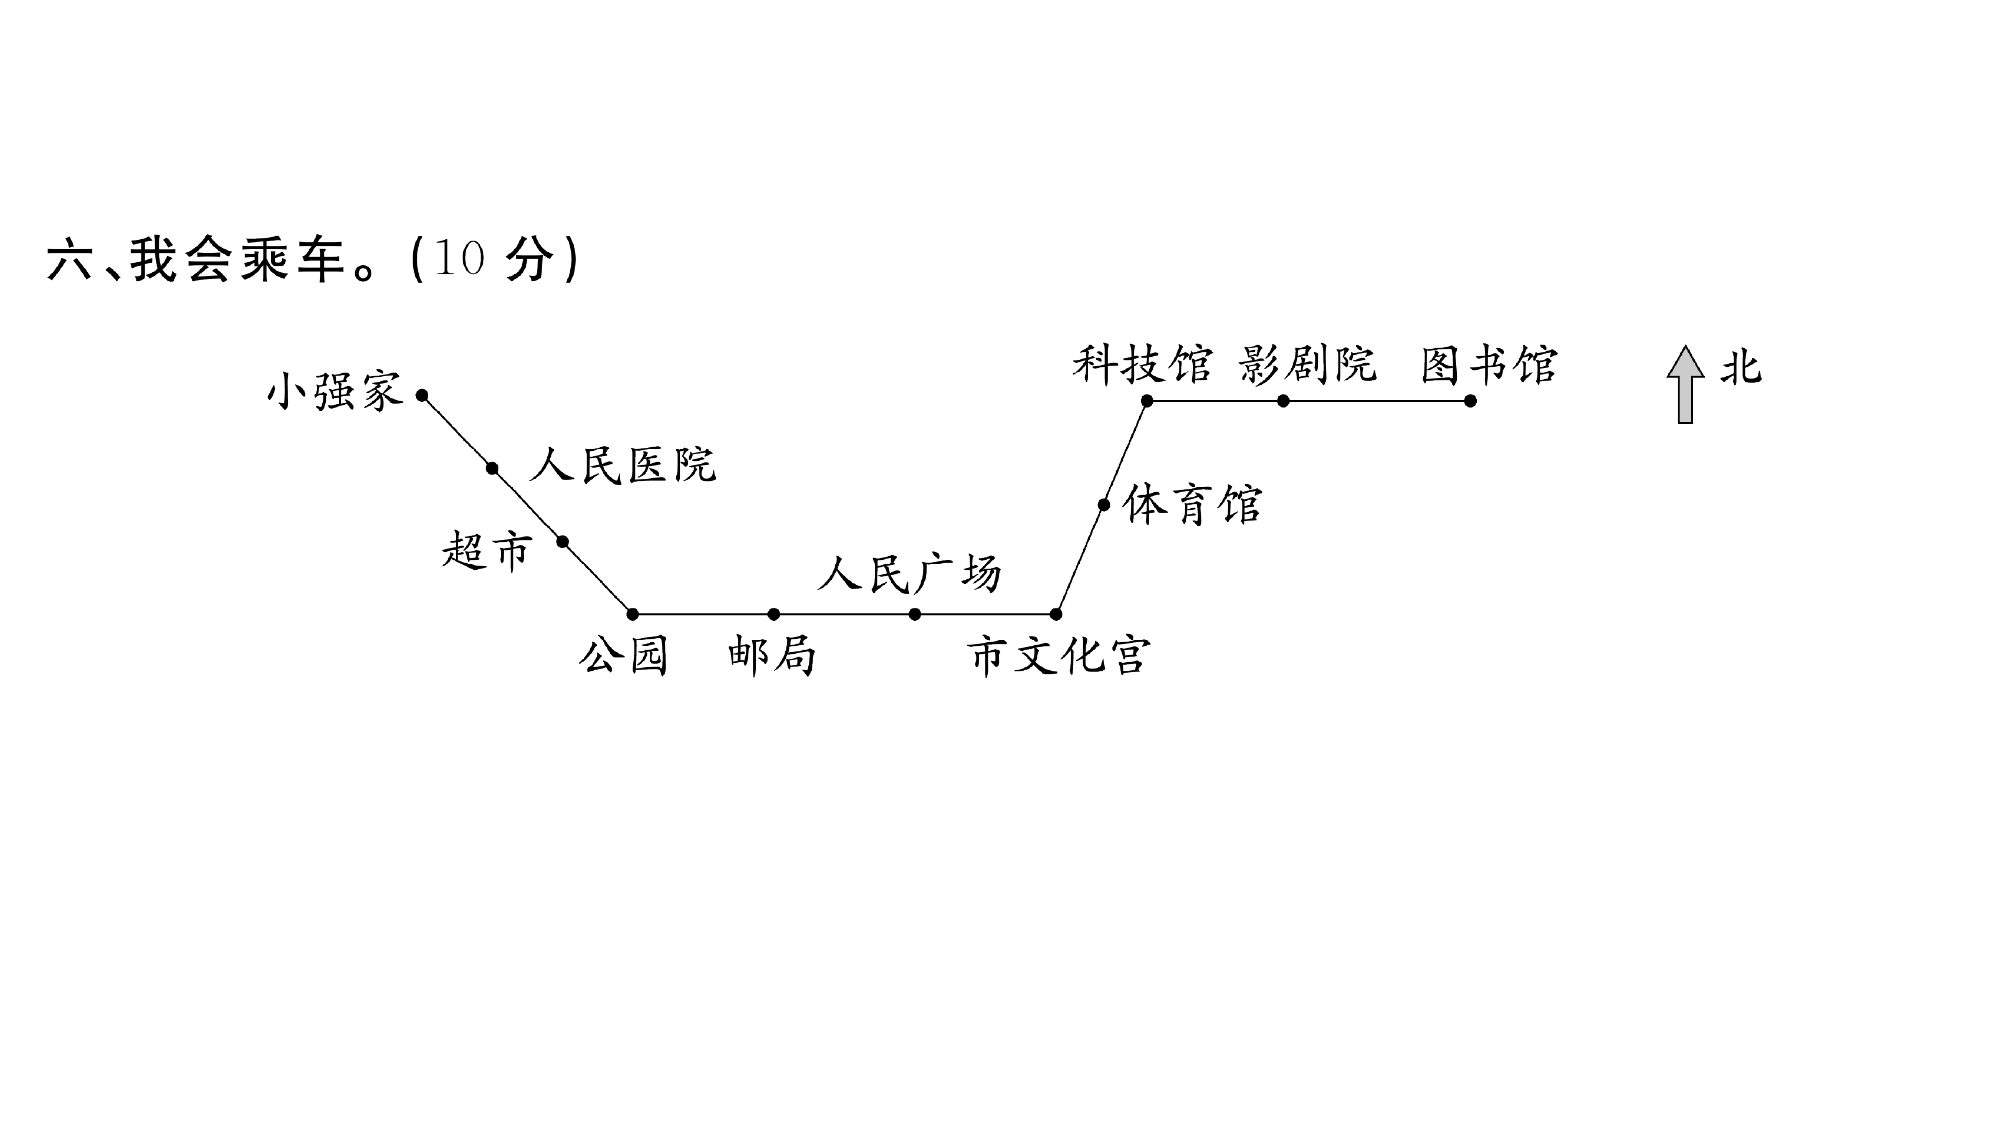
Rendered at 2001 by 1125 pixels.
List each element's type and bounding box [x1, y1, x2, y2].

picture [43, 208, 1933, 710]
